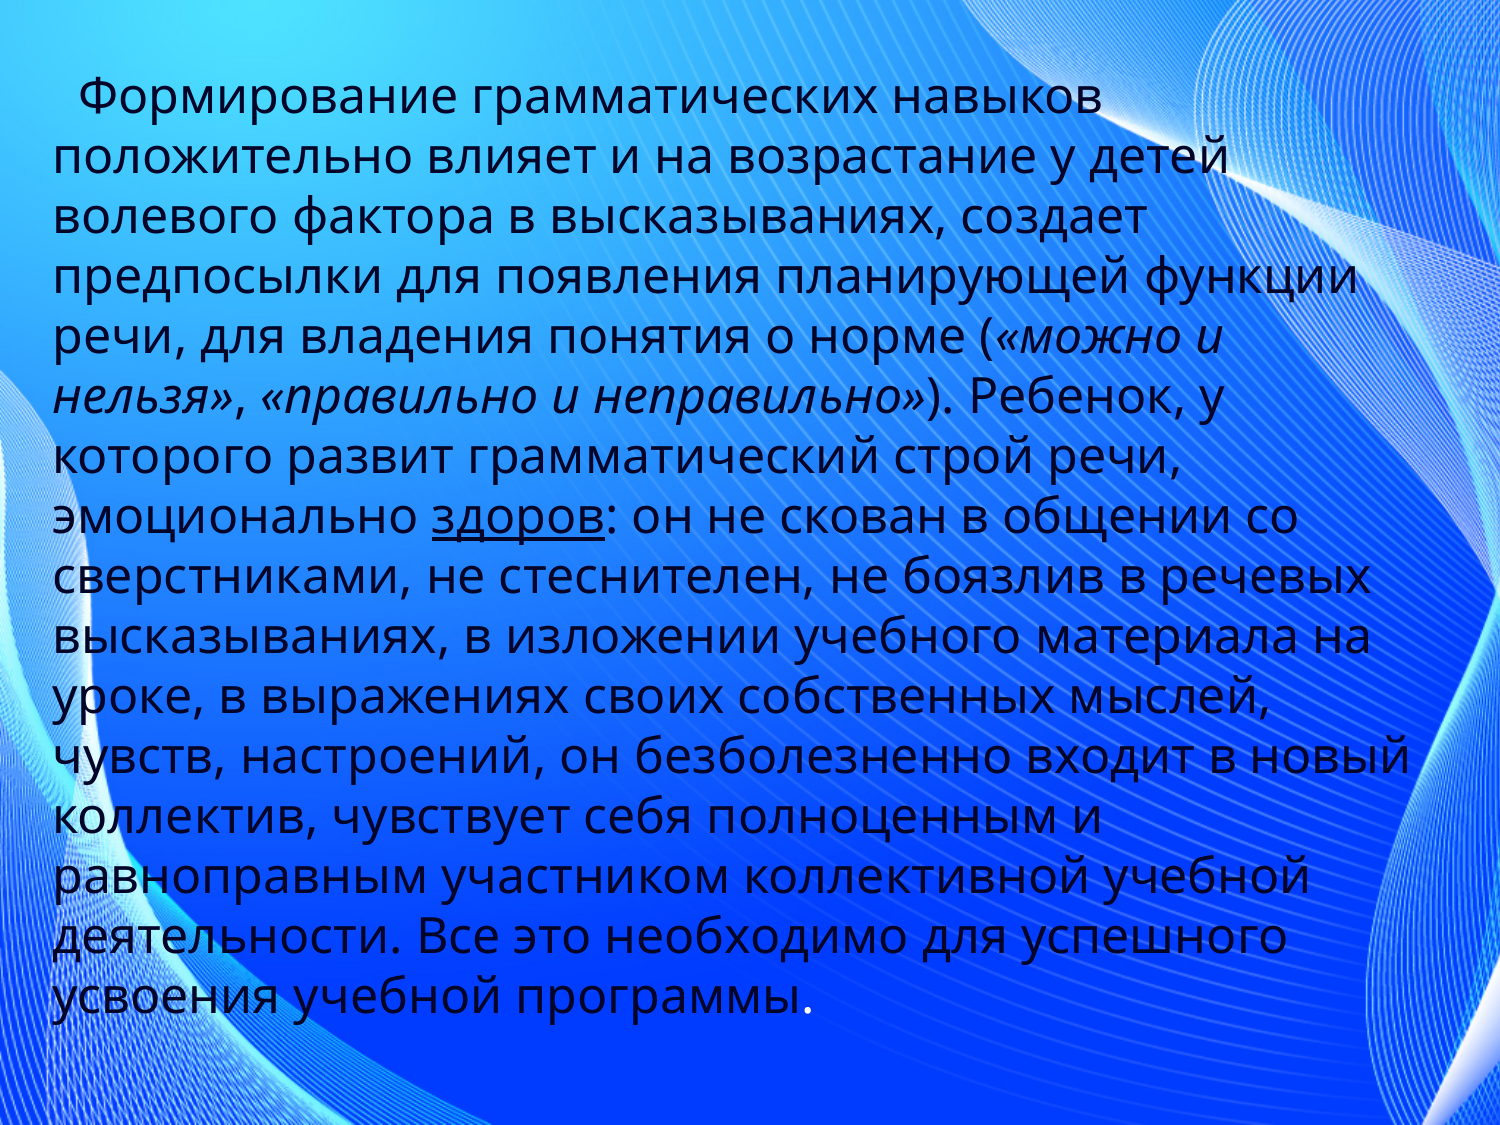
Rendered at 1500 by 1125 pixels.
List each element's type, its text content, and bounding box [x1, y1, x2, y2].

text_box Формирование грамматических навыков положительно влияет и на возрастание у детей волевого фактора в высказываниях, создает предпосылки для появления планирующей функции речи, для владения понятия о норме («можно и нельзя», «правильно и неправильно»). Ребенок, у которого развит грамматический строй речи, эмоционально здоров: он не скован в общении со сверстниками, не стеснителен, не боязлив в речевых высказываниях, в изложении учебного материала на уроке, в выражениях своих собственных мыслей, чувств, настроений, он безболезненно входит в новый коллектив, чувствует себя полноценным и равноправным участником коллективной учебной деятельности. Все это необходимо для успешного усвоения учебной программы. [37, 49, 1450, 1038]
picture [0, 0, 1500, 1125]
